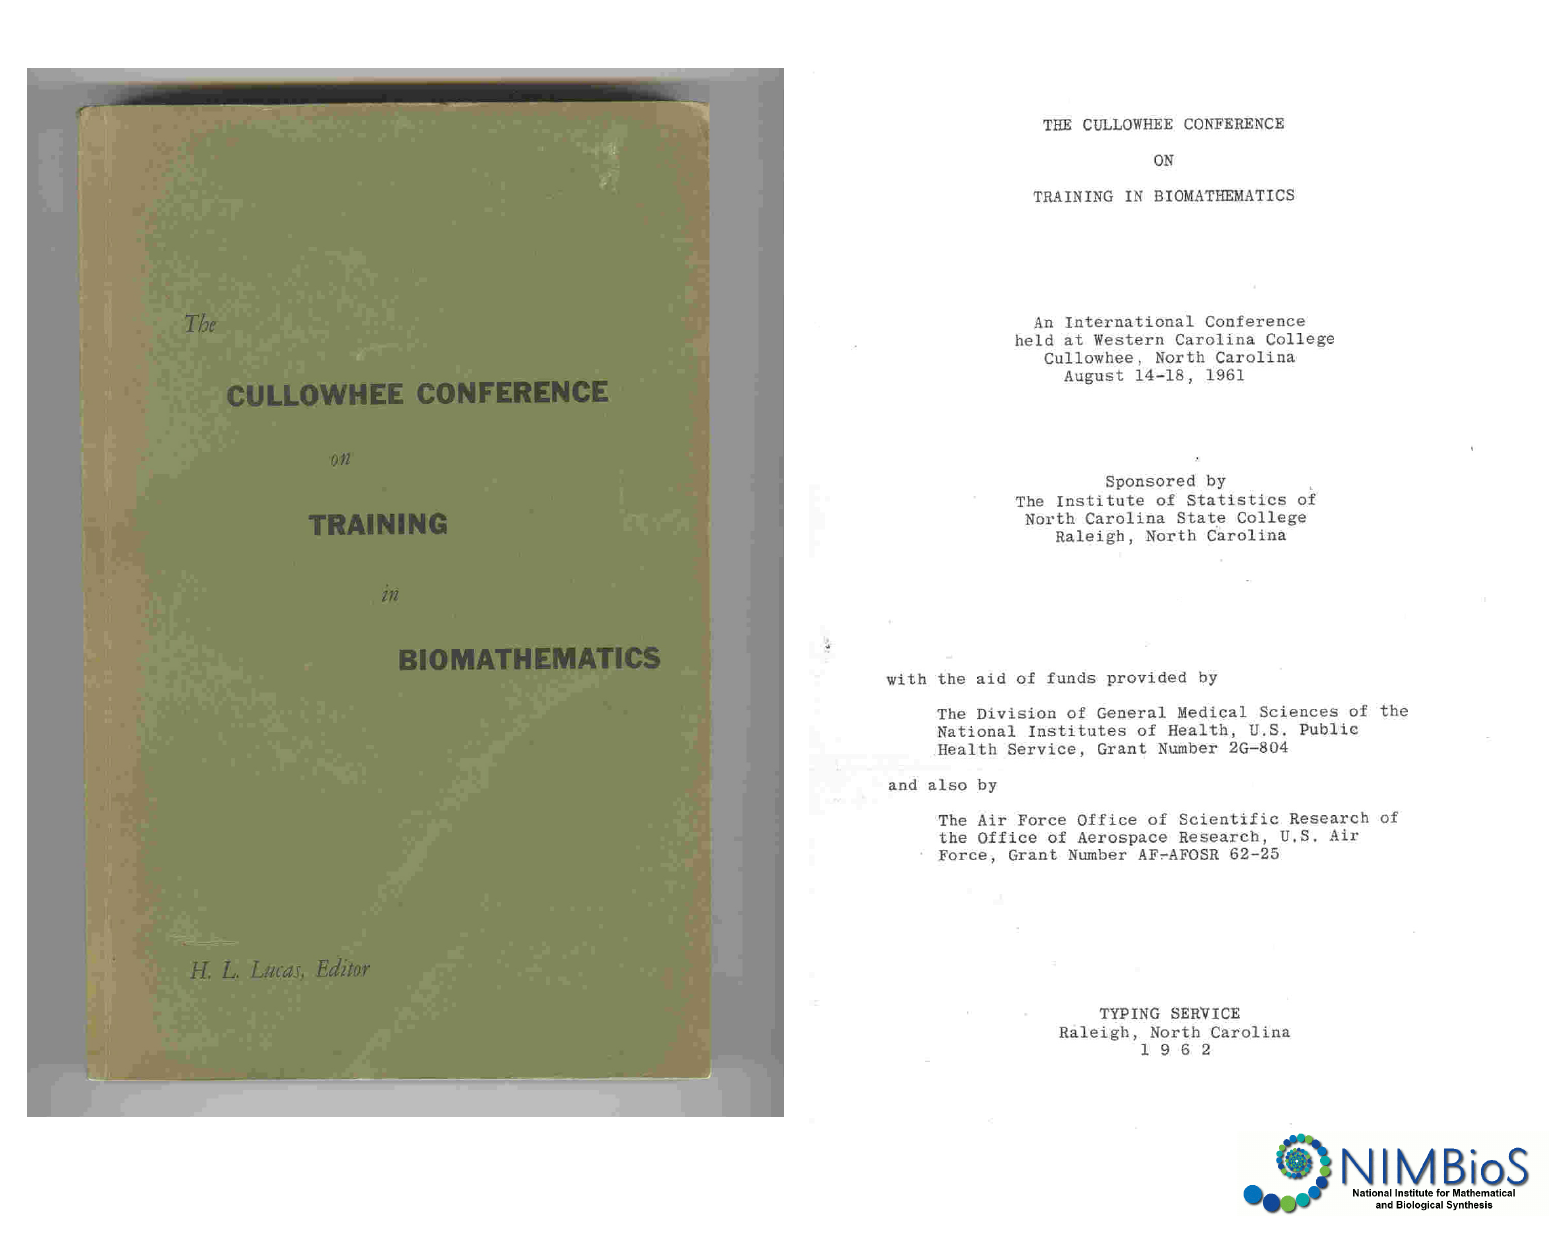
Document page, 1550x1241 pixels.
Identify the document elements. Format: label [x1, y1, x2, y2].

picture [27, 68, 784, 1117]
picture [809, 68, 1550, 1216]
